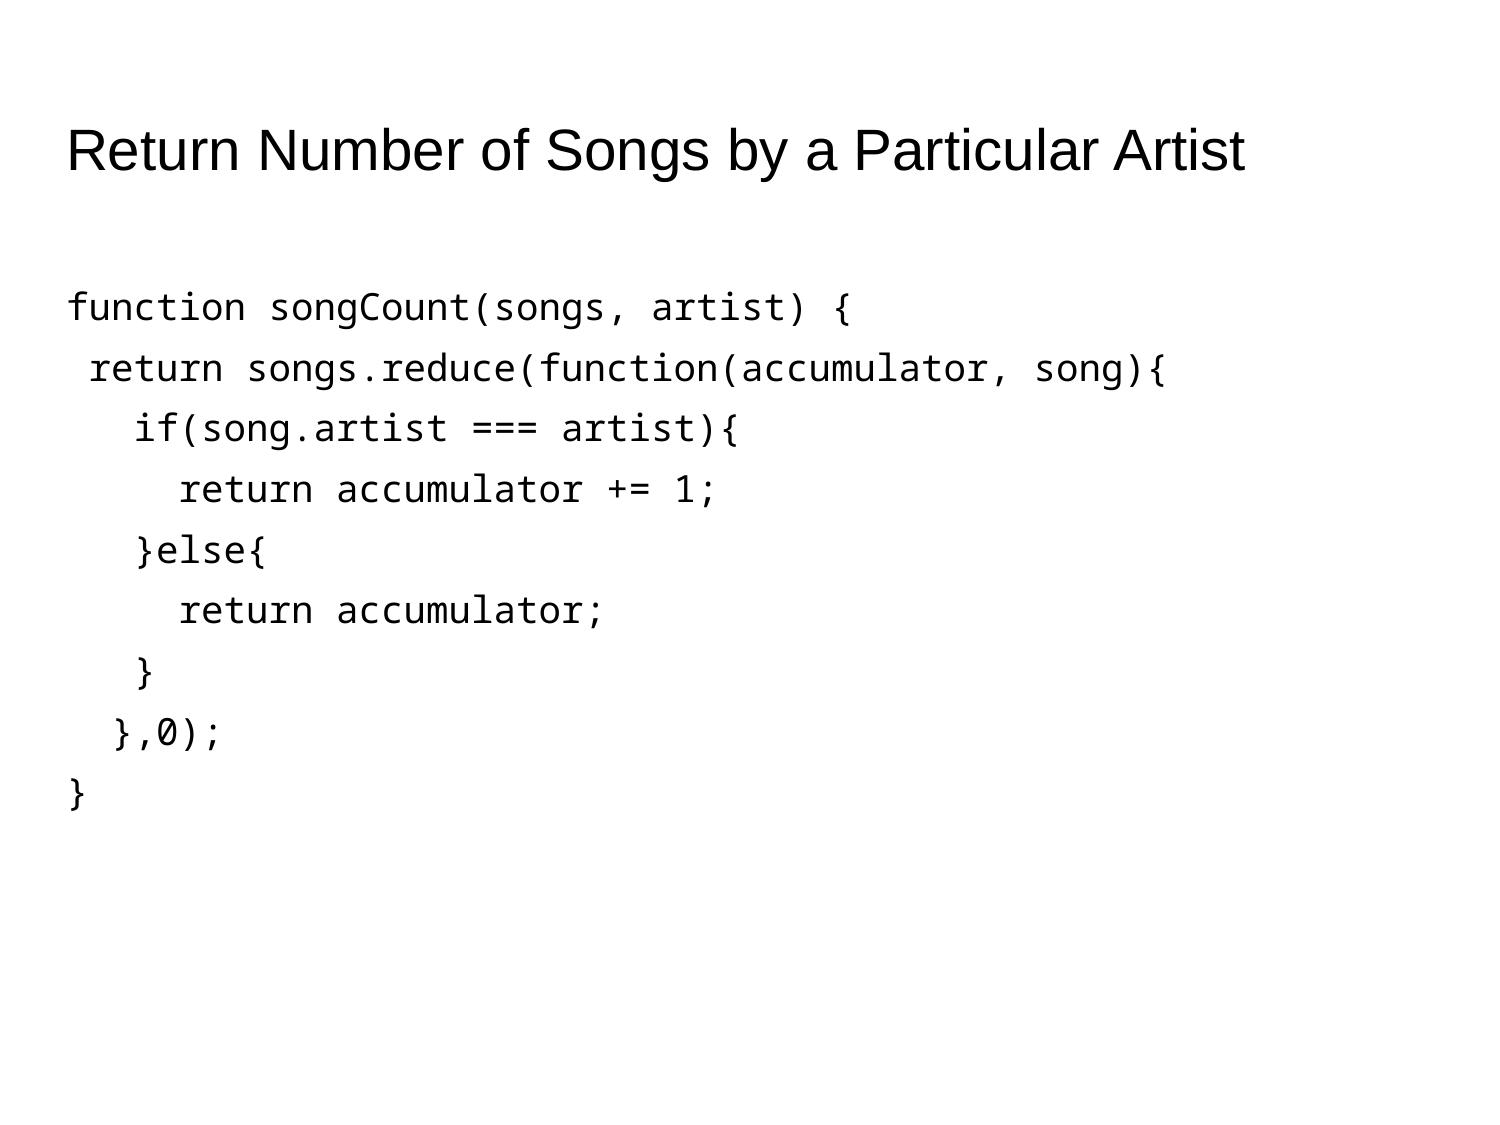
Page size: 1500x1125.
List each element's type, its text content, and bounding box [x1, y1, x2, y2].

title Return Number of Songs by a Particular Artist [51, 97, 1449, 223]
list function songCount(songs, artist) { return songs.reduce(function(accumulator, song){ if(song.artist === artist){ return accumulator += 1; }else{ return accumulator; } },0); } [51, 252, 1449, 1000]
